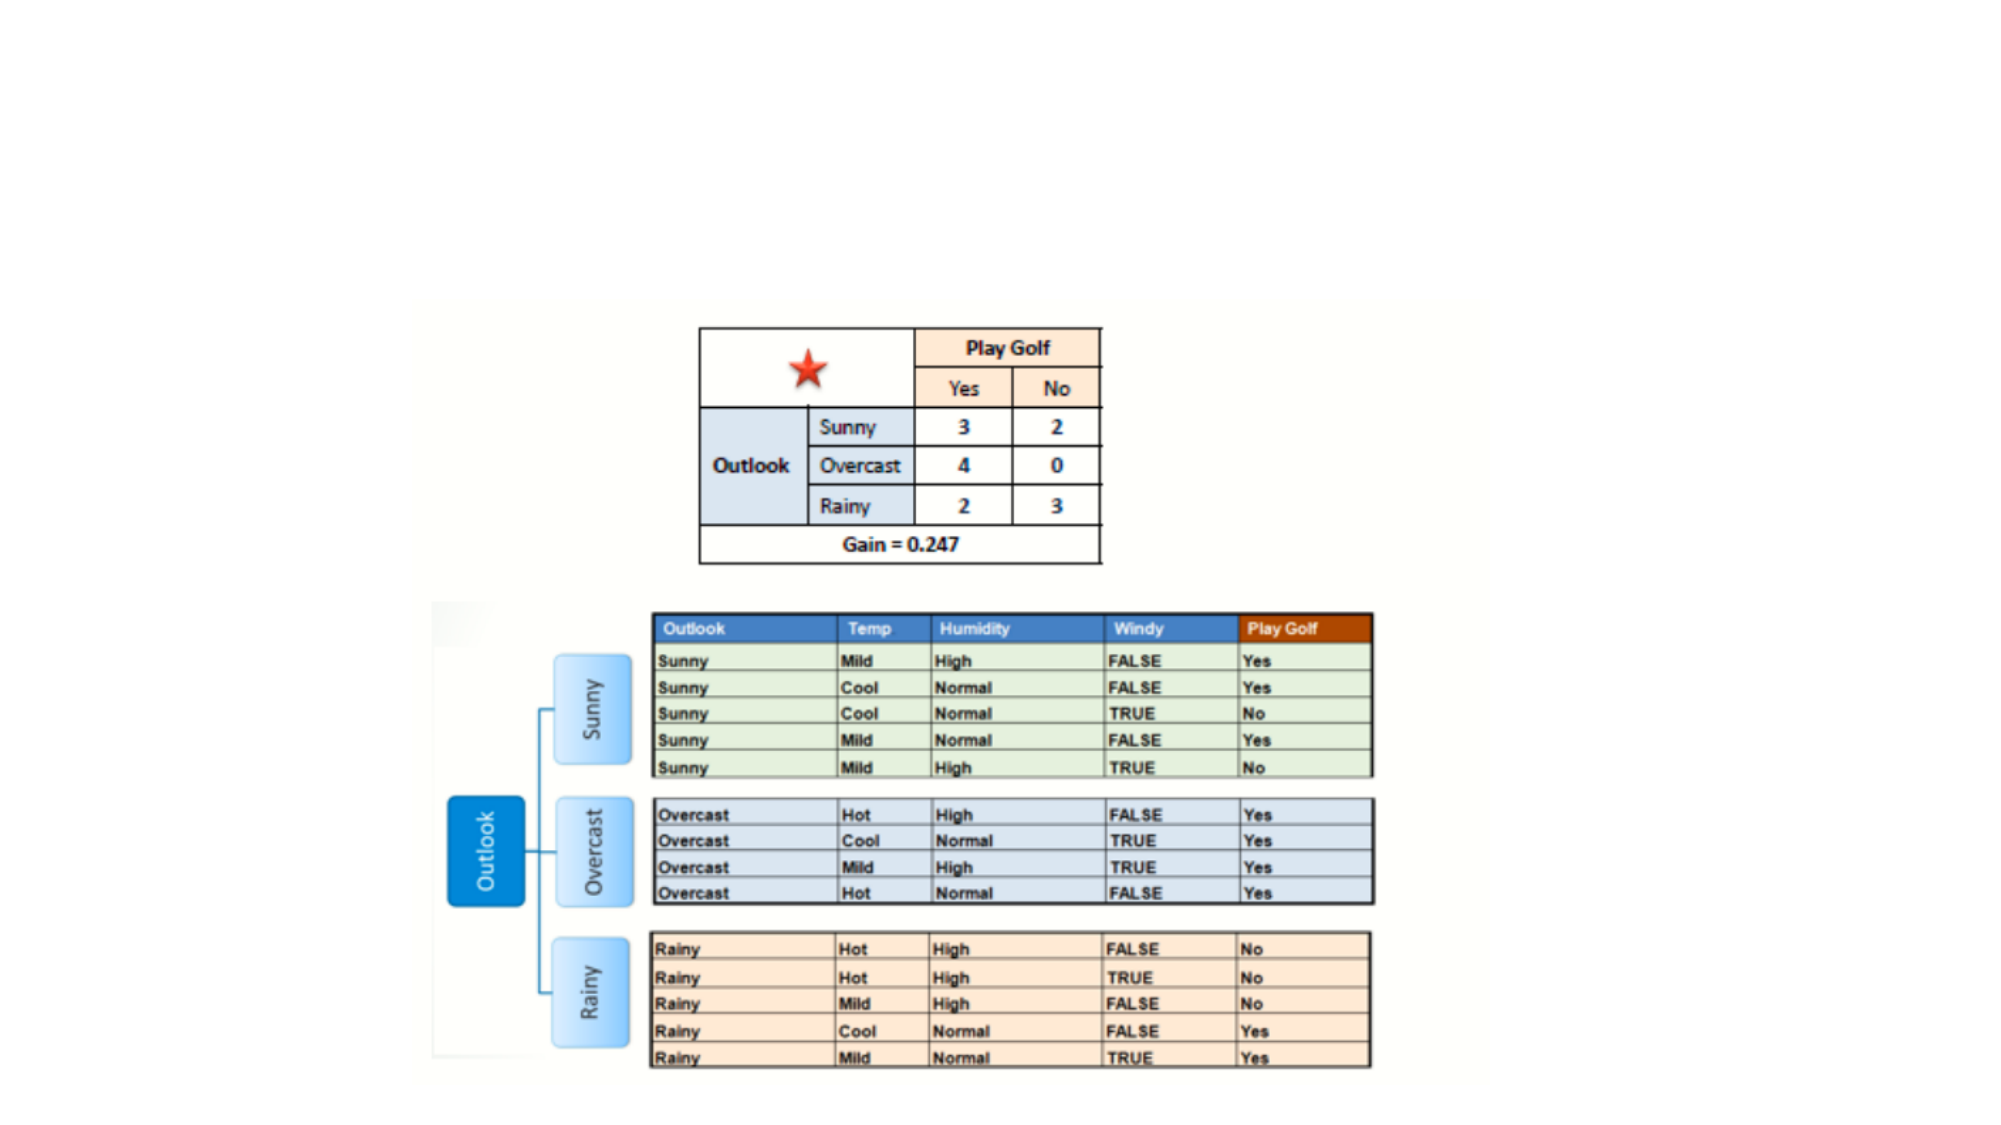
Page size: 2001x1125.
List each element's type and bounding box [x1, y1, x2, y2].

list [412, 299, 1490, 1085]
